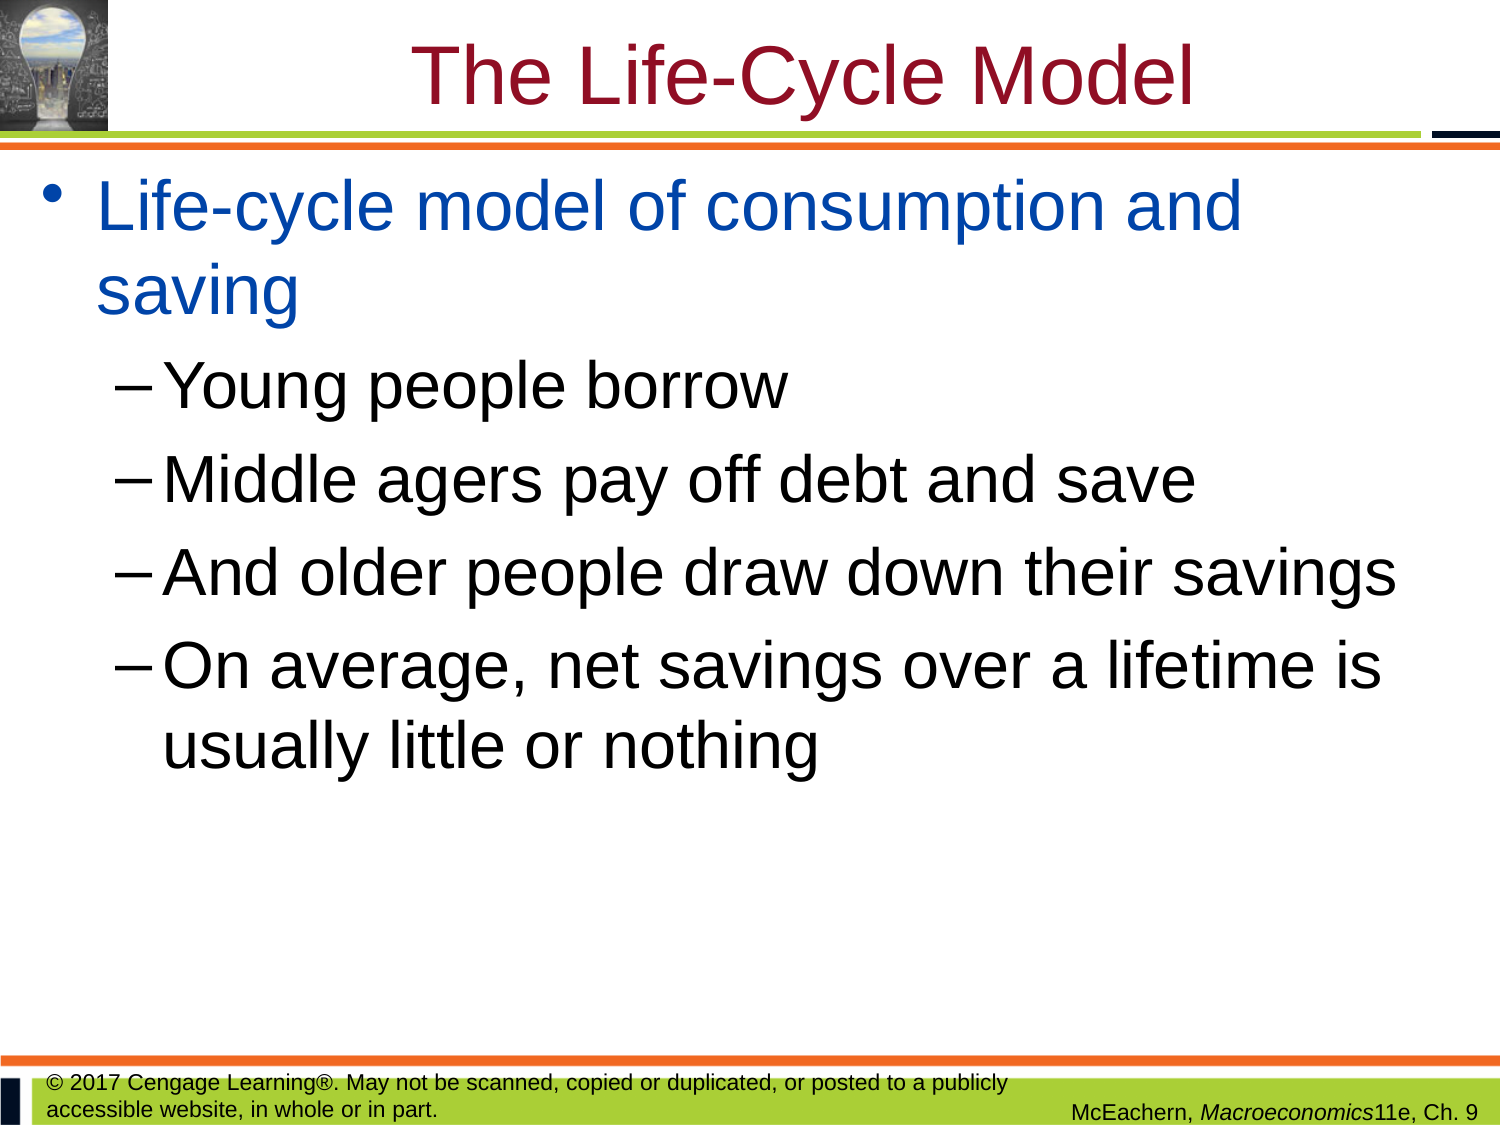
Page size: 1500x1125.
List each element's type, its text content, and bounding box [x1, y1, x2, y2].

title The Life-Cycle Model [107, 0, 1500, 142]
picture [0, 0, 1500, 150]
picture [2, 1056, 1500, 1124]
list Life-cycle model of consumption and saving Young people borrow Middle agers pay off debt and save And older people draw down their savings On average, net savings over a lifetime is usually little or nothing [25, 151, 1475, 1058]
footer © 2017 Cengage Learning®. May not be scanned, copied or duplicated, or posted to a publicly accessible website, in whole or in part. [31, 1065, 1048, 1125]
